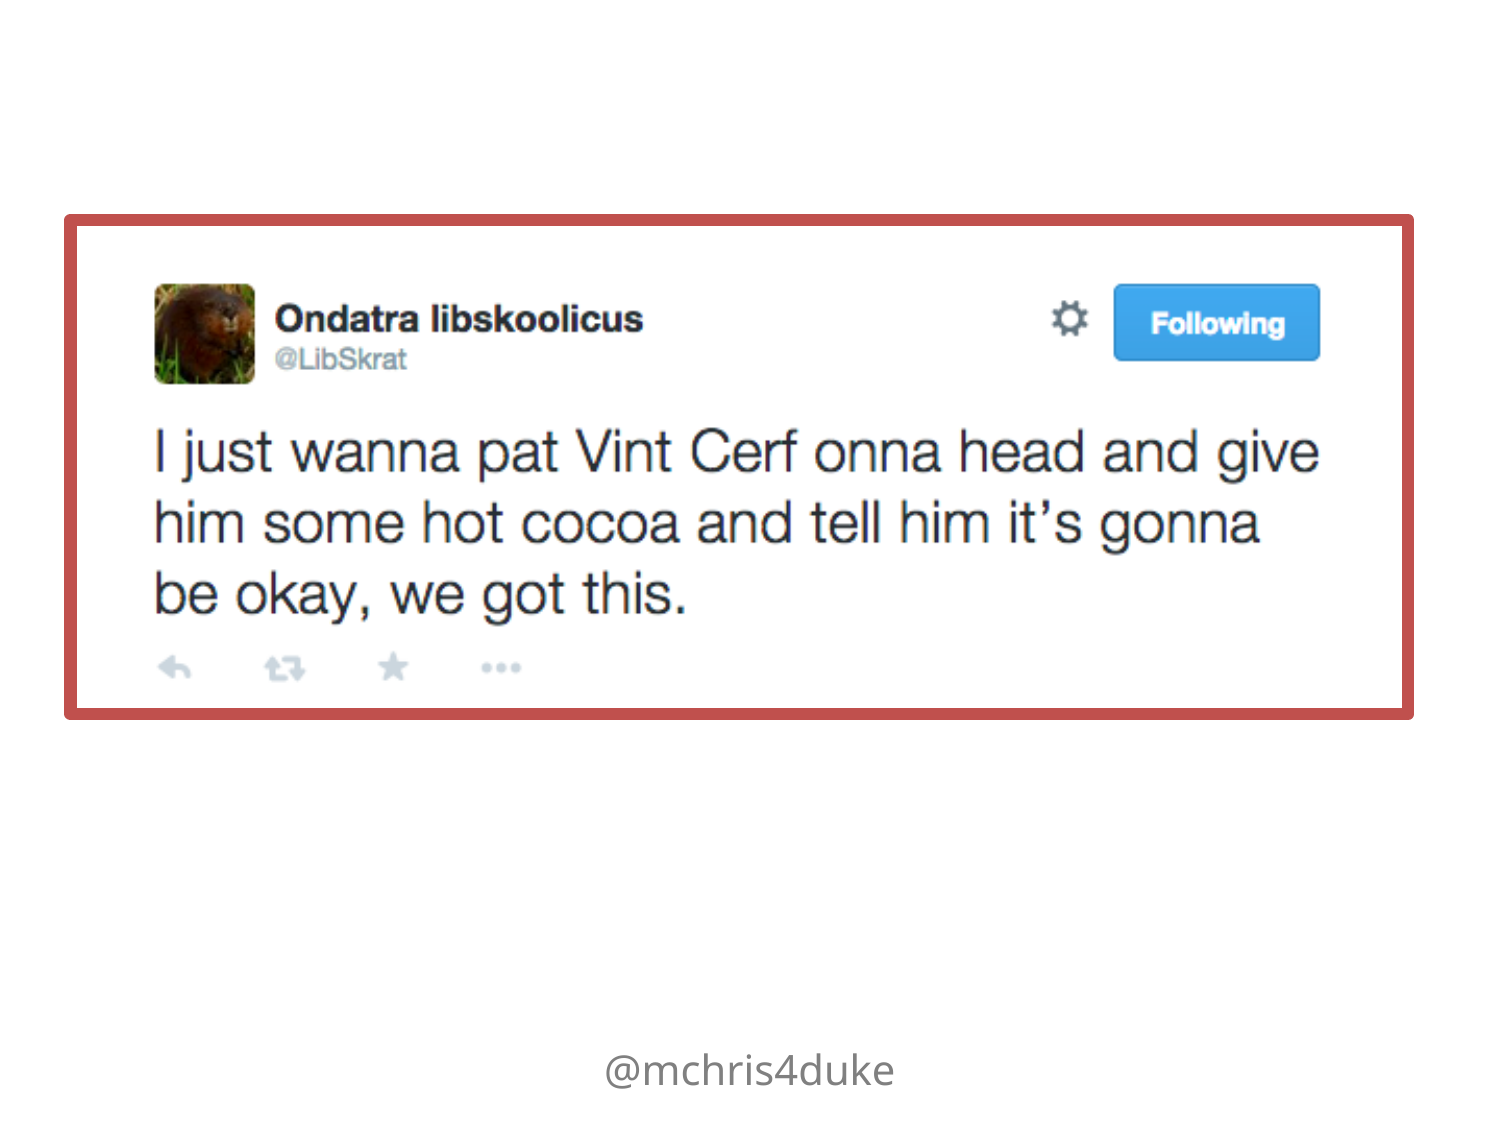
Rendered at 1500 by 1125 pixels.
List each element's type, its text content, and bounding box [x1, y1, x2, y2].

picture [76, 226, 1402, 708]
footer @mchris4duke [512, 1042, 988, 1103]
